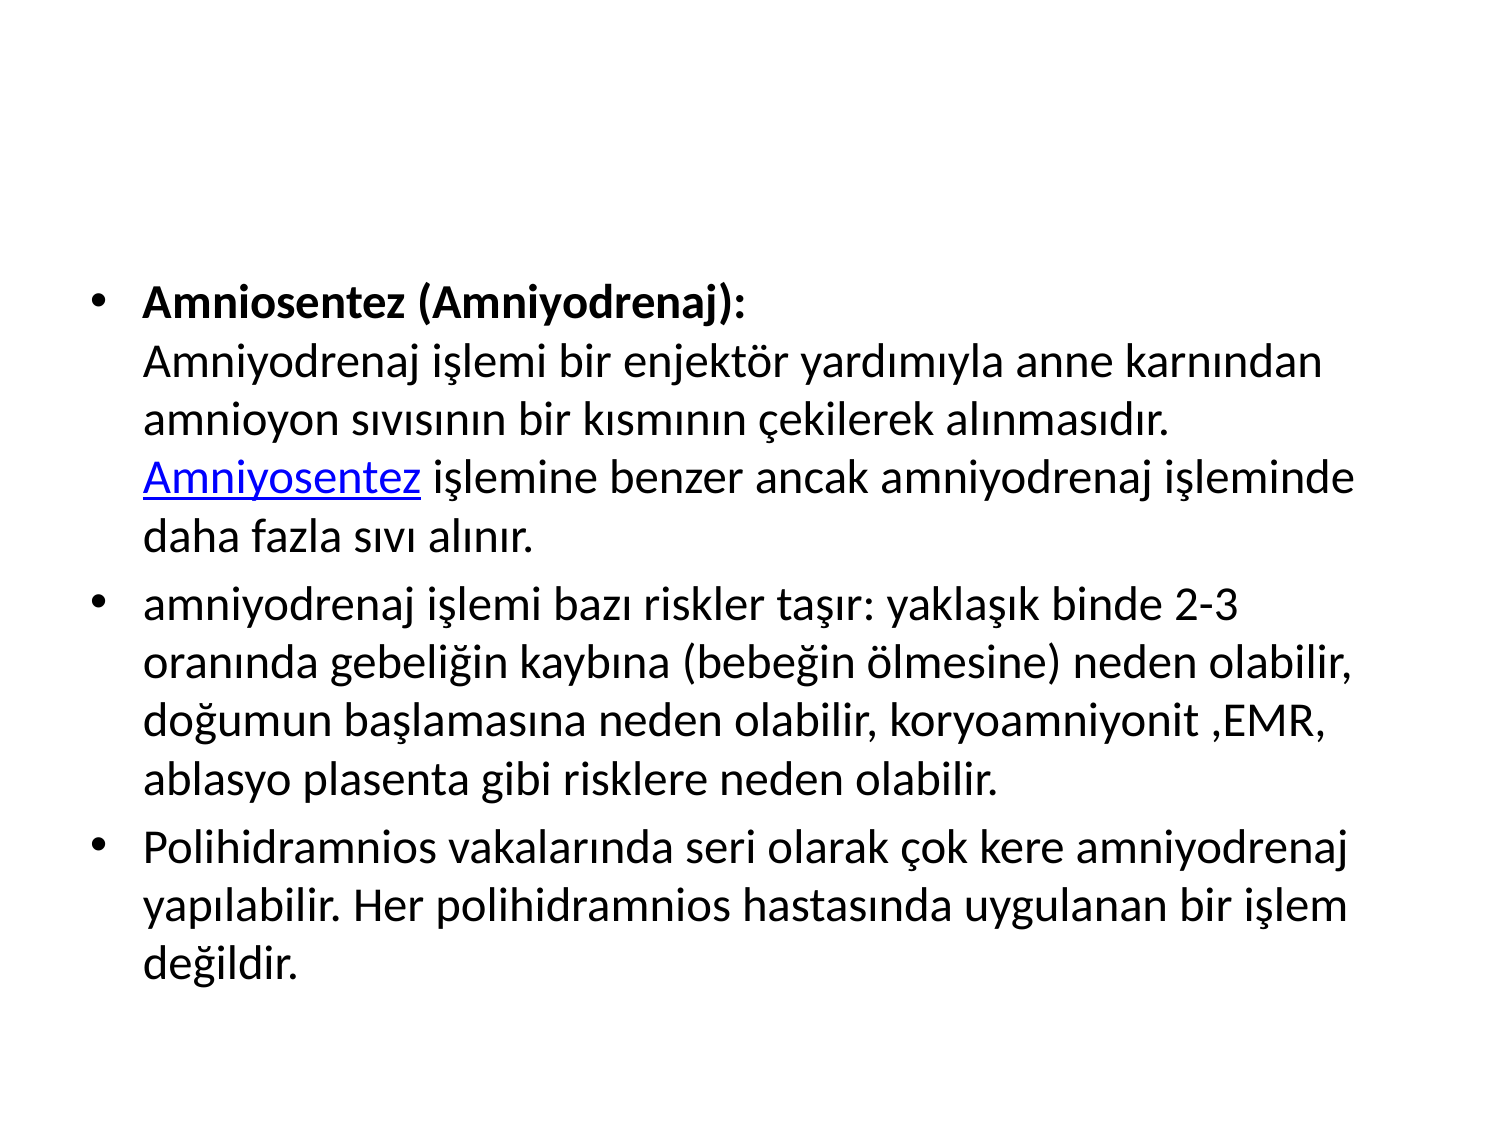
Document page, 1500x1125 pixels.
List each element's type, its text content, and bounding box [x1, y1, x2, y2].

list Amniosentez (Amniyodrenaj): Amniyodrenaj işlemi bir enjektör yardımıyla anne karnından amnioyon sıvısının bir kısmının çekilerek alınmasıdır. Amniyosentez işlemine benzer ancak amniyodrenaj işleminde daha fazla sıvı alınır. amniyodrenaj işlemi bazı riskler taşır: yaklaşık binde 2-3 oranında gebeliğin kaybına (bebeğin ölmesine) neden olabilir, doğumun başlamasına neden olabilir, koryoamniyonit ,EMR, ablasyo plasenta gibi risklere neden olabilir. Polihidramnios vakalarında seri olarak çok kere amniyodrenaj yapılabilir. Her polihidramnios hastasında uygulanan bir işlem değildir. [75, 262, 1425, 1005]
